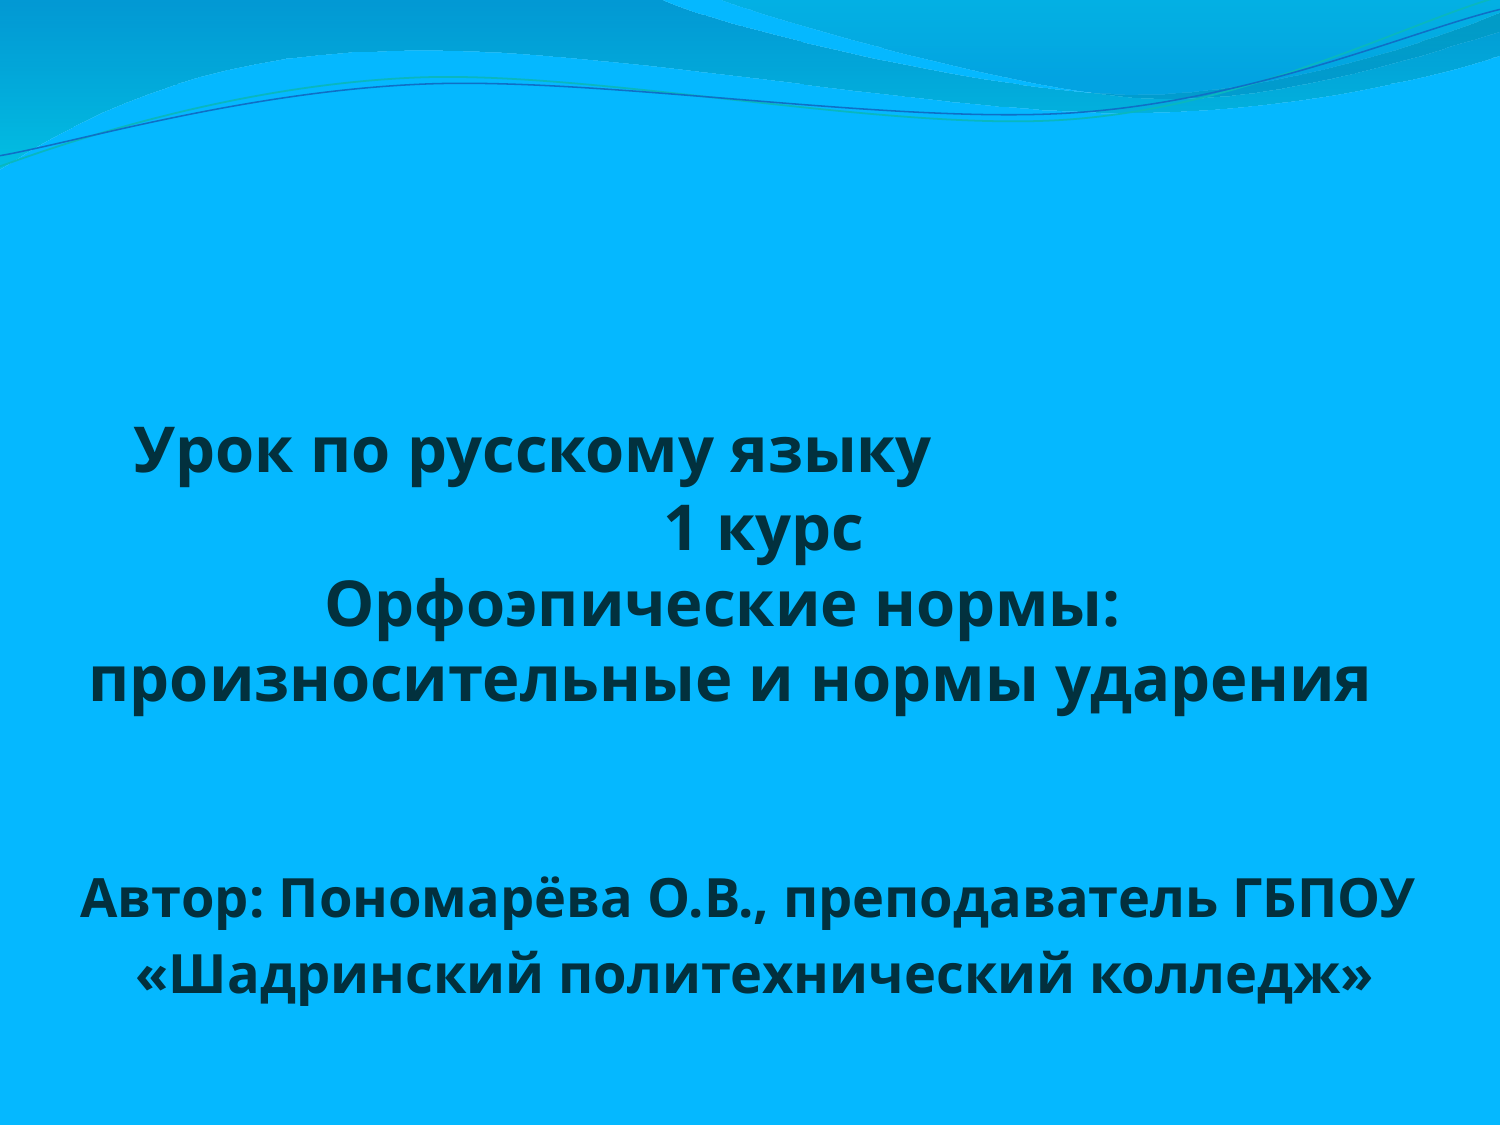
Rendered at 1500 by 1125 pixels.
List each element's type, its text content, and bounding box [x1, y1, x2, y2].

title Урок по русскому языку 1 курс Орфоэпические нормы: произносительные и нормы ударения [76, 226, 1406, 802]
subtitle Автор: Пономарёва О.В., преподаватель ГБПОУ «Шадринский политехнический колледж» [34, 855, 1466, 1097]
